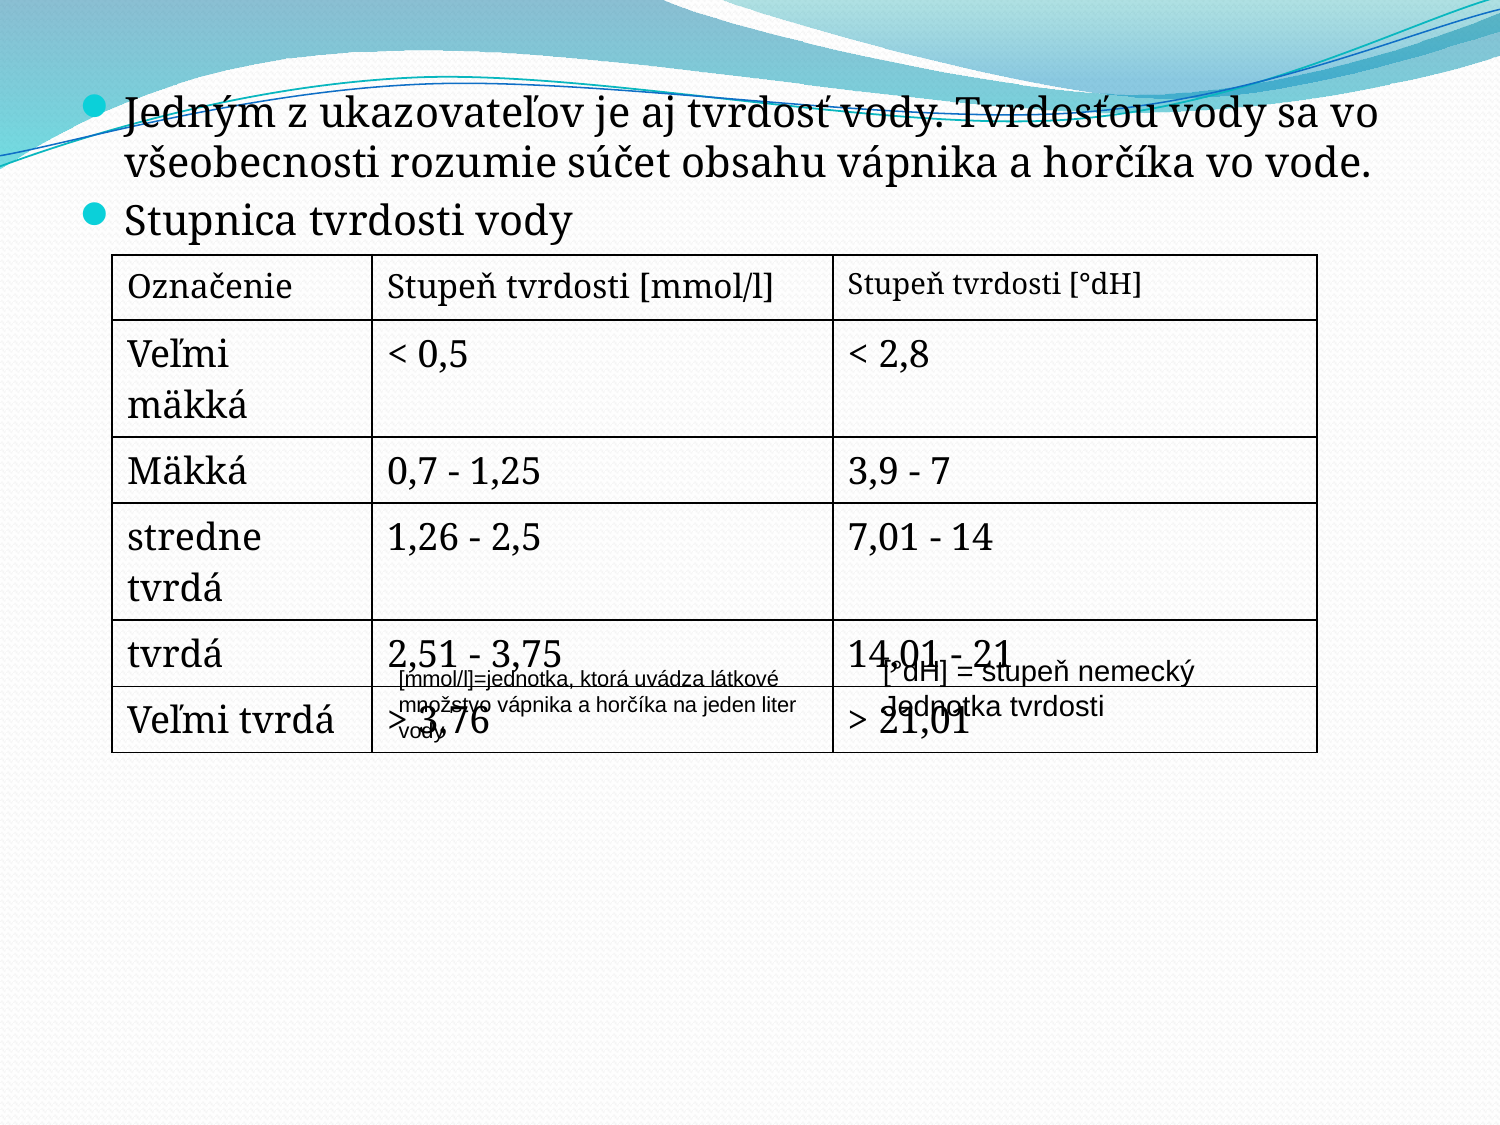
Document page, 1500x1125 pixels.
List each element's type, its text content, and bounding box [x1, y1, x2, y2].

table_cell > 21,01 [1306, 687, 1316, 752]
table_cell Veľmi mäkká [113, 321, 371, 436]
table_cell < 2,8 [834, 321, 1316, 436]
table_cell 2,51 - 3,75 [373, 621, 832, 686]
text_box [°dH] = stupeň nemecký Jednotka tvrdosti [868, 645, 1306, 765]
table_cell 3,9 - 7 [834, 438, 1316, 502]
table_header Stupeň tvrdosti [mmol/l] [373, 256, 832, 319]
table_cell Veľmi tvrdá [113, 687, 371, 752]
table_cell 7,01 - 14 [834, 504, 1316, 619]
table_cell Mäkká [113, 438, 371, 502]
table_cell < 0,5 [373, 321, 832, 436]
table_cell > 3,76 [373, 687, 383, 752]
table_header Stupeň tvrdosti [°dH] [834, 256, 1316, 319]
text_box [mmol/l]=jednotka, ktorá uvádza látkové množstvo vápnika a horčíka na jeden liter vody [383, 656, 845, 786]
table_cell 0,7 - 1,25 [373, 438, 832, 502]
table_cell 1,26 - 2,5 [373, 504, 832, 619]
table_cell stredne tvrdá [113, 504, 371, 619]
table_header Označenie [113, 256, 371, 319]
table_cell > 21,01 [845, 687, 868, 752]
table_cell tvrdá [113, 621, 371, 686]
list Jedným z ukazovateľov je aj tvrdosť vody. Tvrdosťou vody sa vo všeobecnosti rozumie súčet obsahu vápnika a horčíka vo vode. Stupnica tvrdosti vody [64, 78, 1415, 799]
table_cell 14,01 - 21 [834, 621, 1316, 686]
